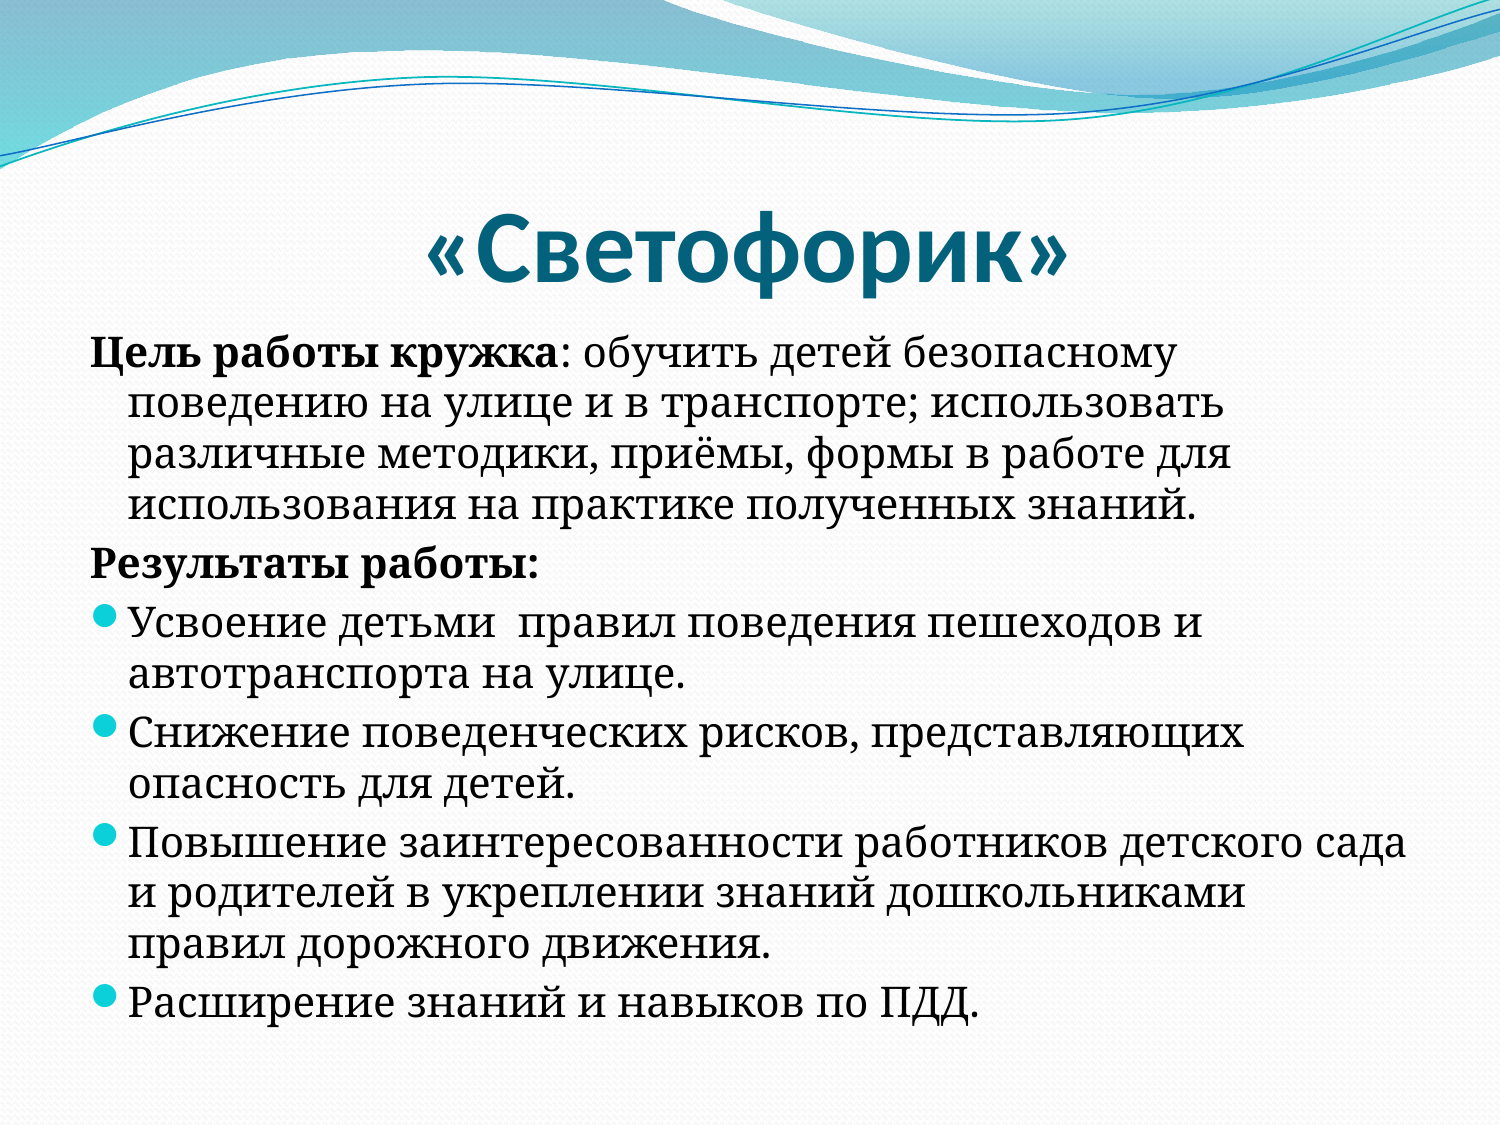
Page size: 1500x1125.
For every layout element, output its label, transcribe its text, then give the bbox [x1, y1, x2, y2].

title «Светофорик» [75, 115, 1425, 303]
list Цель работы кружка: обучить детей безопасному поведению на улице и в транспорте; использовать различные методики, приёмы, формы в работе для использования на практике полученных знаний. Результаты работы: Усвоение детьми правил поведения пешеходов и автотранспорта на улице. Снижение поведенческих рисков, представляющих опасность для детей. Повышение заинтересованности работников детского сада и родителей в укреплении знаний дошкольниками правил дорожного движения. Расширение знаний и навыков по ПДД. [75, 317, 1425, 1038]
